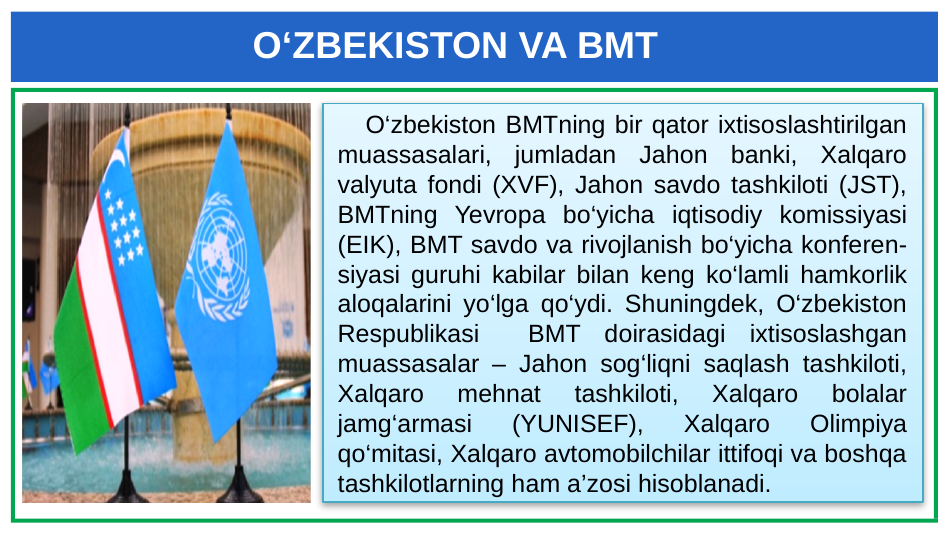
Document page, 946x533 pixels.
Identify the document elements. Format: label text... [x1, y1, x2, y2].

title O‘ZBEKISTON VA BMT [35, 17, 875, 109]
text_box O‘zbekiston BMTning bir qator ixtisoslashtirilgan muassasalari, jumladan Jahon banki, Xalqaro valyuta fondi (XVF), Jahon savdo tashkiloti (JST), BMTning Yevropa bo‘yicha iqtisodiy komissiyasi (EIK), BMT savdo va rivojlanish bo‘yicha konferen- siyasi guruhi kabilar bilan keng ko‘lamli hamkorlik aloqalarini yo‘lga qo‘ydi. Shuningdek, O‘zbekiston Respublikasi BMT doirasidagi ixtisoslashgan muassasalar – Jahon sog‘liqni saqlash tashkiloti, Xalqaro mehnat tashkiloti, Xalqaro bolalar jamg‘armasi (YUNISEF), Xalqaro Olimpiya qo‘mitasi, Xalqaro avtomobilchilar ittifoqi va boshqa tashkilotlarning ham a’zosi hisoblanadi. [322, 103, 924, 503]
picture [22, 103, 311, 503]
